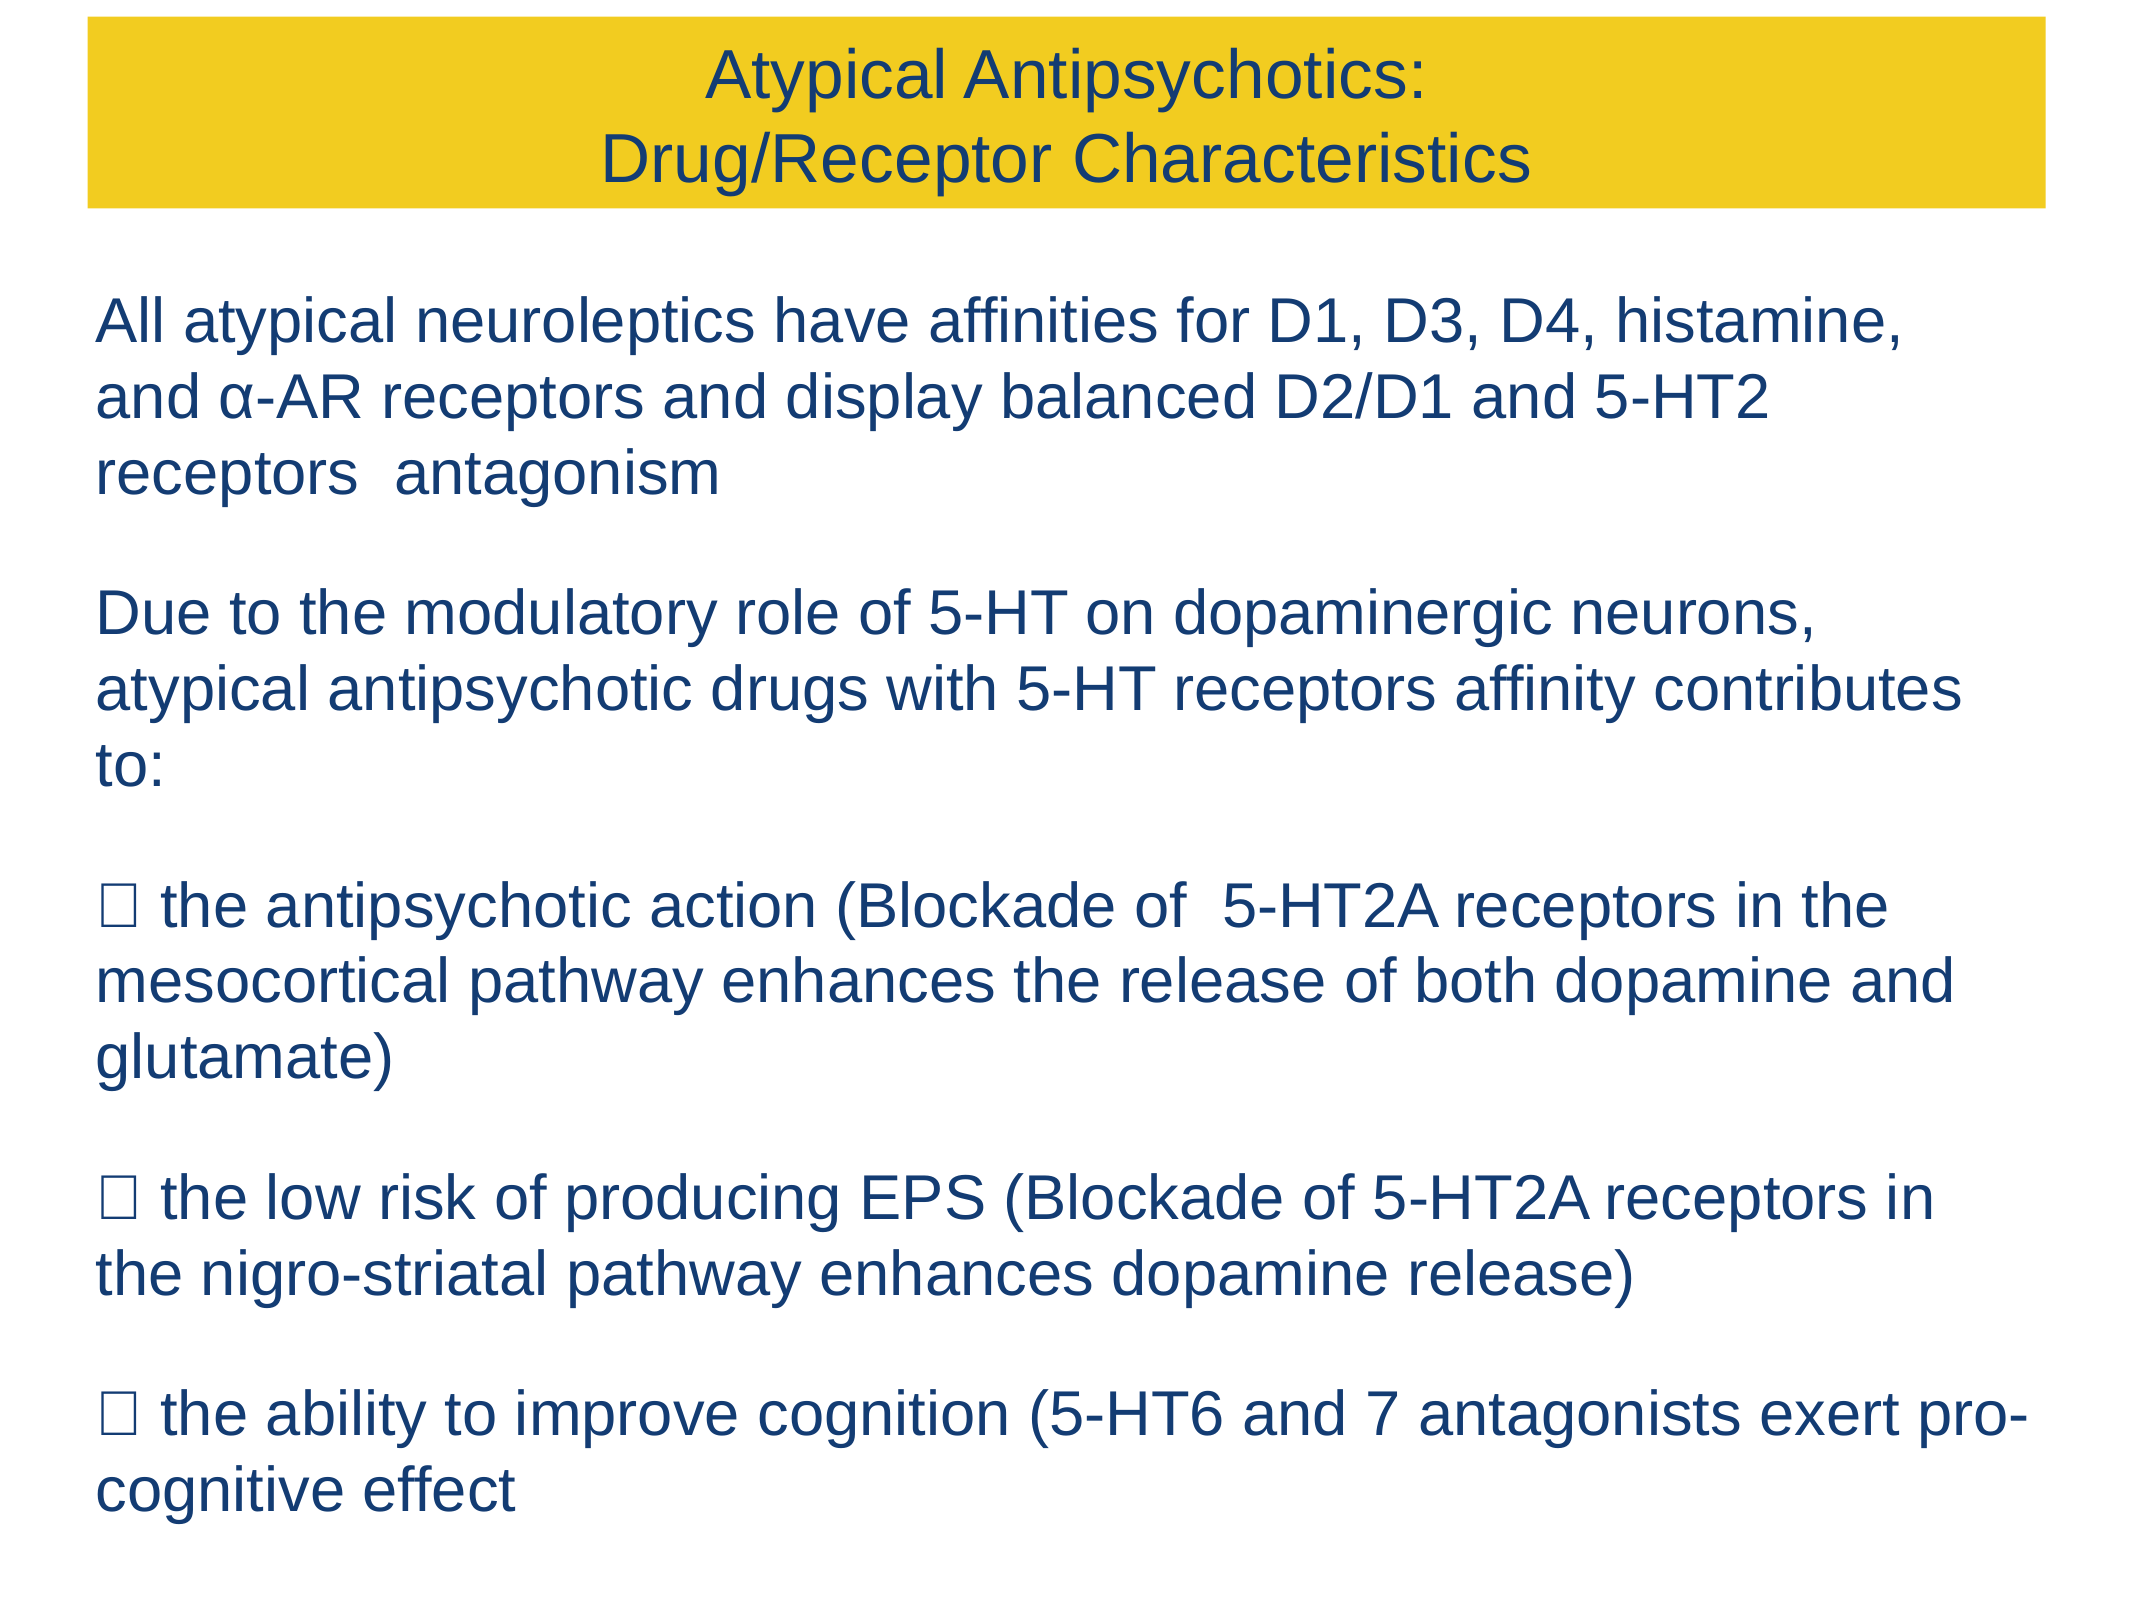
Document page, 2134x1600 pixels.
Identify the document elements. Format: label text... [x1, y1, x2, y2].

text_box All atypical neuroleptics have affinities for D1, D3, D4, histamine, and α-AR receptors and display balanced D2/D1 and 5-HT2 receptors antagonism Due to the modulatory role of 5-HT on dopaminergic neurons, atypical antipsychotic drugs with 5-HT receptors affinity contributes to: 🔻 the antipsychotic action (Blockade of 5-HT2A receptors in the mesocortical pathway enhances the release of both dopamine and glutamate) 🔻 the low risk of producing EPS (Blockade of 5-HT2A receptors in the nigro-striatal pathway enhances dopamine release) 🔻 the ability to improve cognition (5-HT6 and 7 antagonists exert pro-cognitive effect [83, 267, 2050, 1569]
text_box Atypical Antipsychotics: Drug/Receptor Characteristics [87, 16, 2046, 209]
